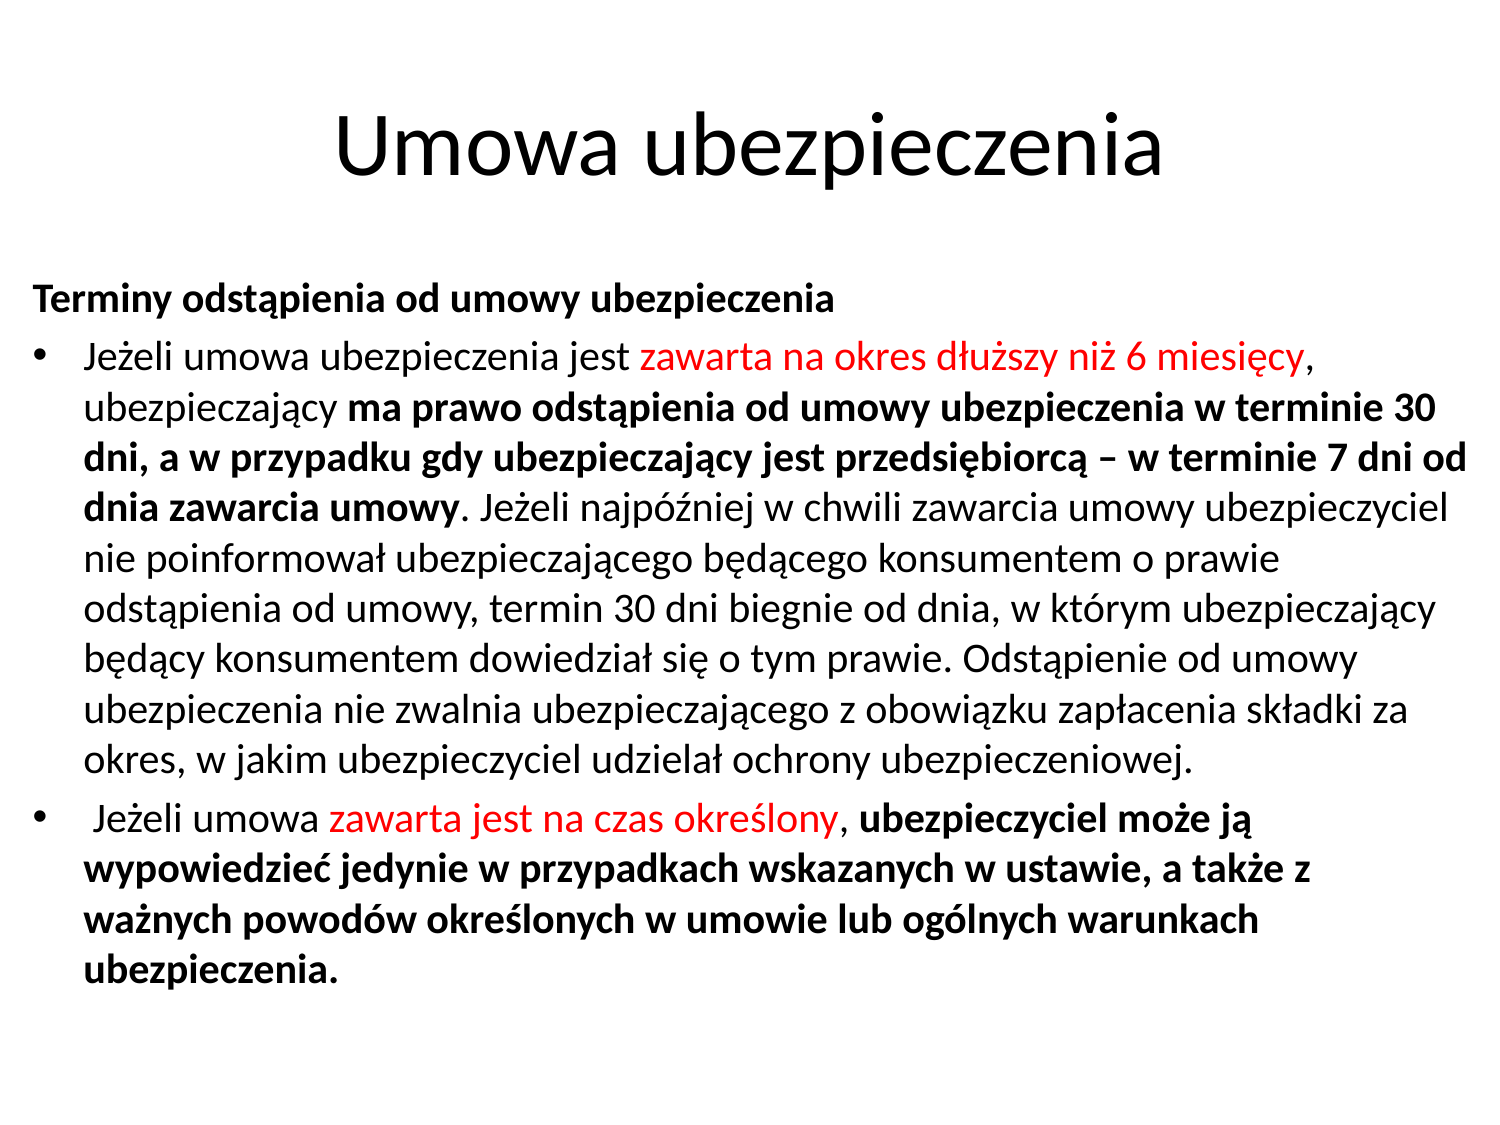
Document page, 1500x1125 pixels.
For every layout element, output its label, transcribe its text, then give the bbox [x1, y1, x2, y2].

title Umowa ubezpieczenia [75, 45, 1425, 233]
list Terminy odstąpienia od umowy ubezpieczenia Jeżeli umowa ubezpieczenia jest zawarta na okres dłuższy niż 6 miesięcy, ubezpieczający ma prawo odstąpienia od umowy ubezpieczenia w terminie 30 dni, a w przypadku gdy ubezpieczający jest przedsiębiorcą – w terminie 7 dni od dnia zawarcia umowy. Jeżeli najpóźniej w chwili zawarcia umowy ubezpieczyciel nie poinformował ubezpieczającego będącego konsumentem o prawie odstąpienia od umowy, termin 30 dni biegnie od dnia, w którym ubezpieczający będący konsumentem dowiedział się o tym prawie. Odstąpienie od umowy ubezpieczenia nie zwalnia ubezpieczającego z obowiązku zapłacenia składki za okres, w jakim ubezpieczyciel udzielał ochrony ubezpieczeniowej. Jeżeli umowa zawarta jest na czas określony, ubezpieczyciel może ją wypowiedzieć jedynie w przypadkach wskazanych w ustawie, a także z ważnych powodów określonych w umowie lub ogólnych warunkach ubezpieczenia. [17, 262, 1483, 1106]
